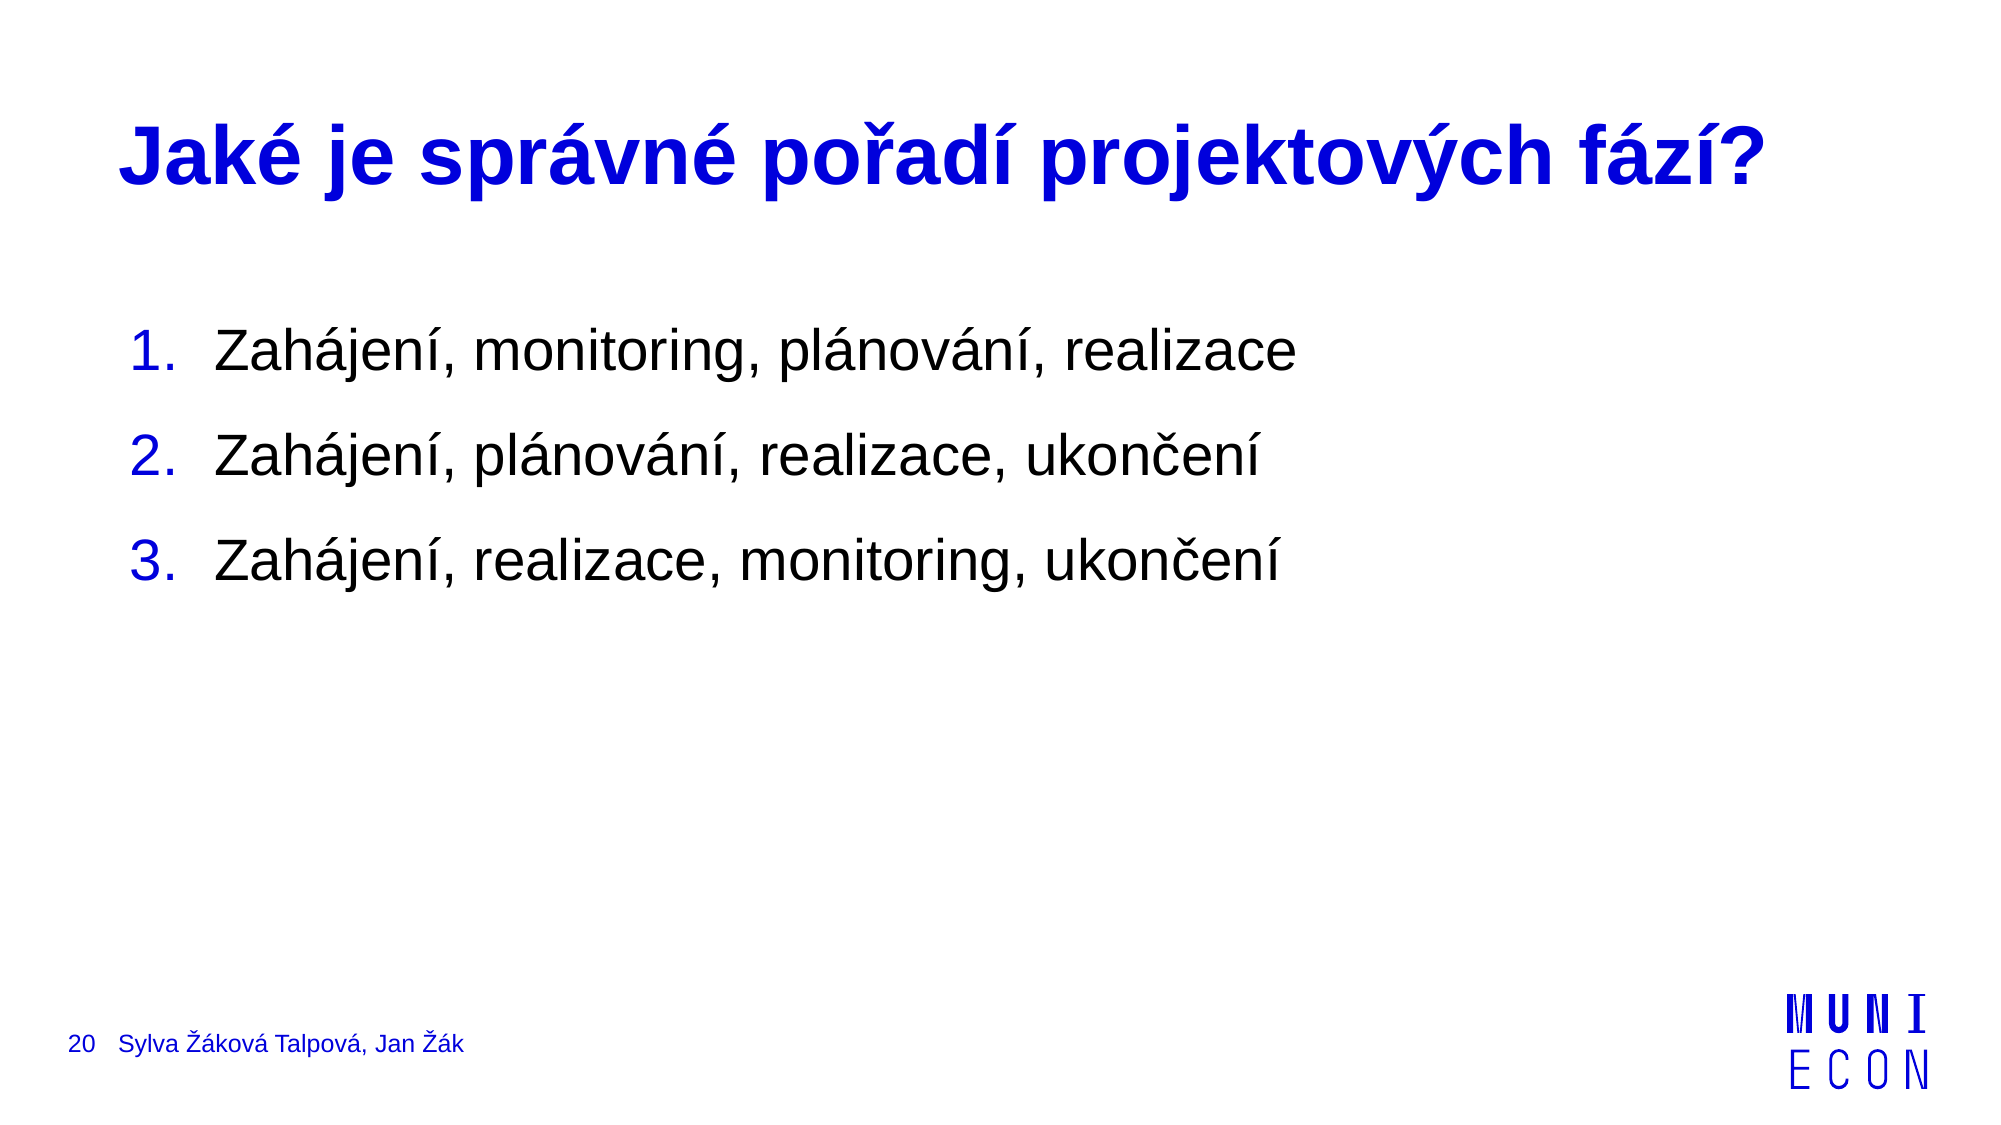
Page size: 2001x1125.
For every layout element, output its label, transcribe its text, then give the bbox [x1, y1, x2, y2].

slide_number 20 [67, 1021, 110, 1063]
title Jaké je správné pořadí projektových fází? [118, 118, 1883, 193]
footer Sylva Žáková Talpová, Jan Žák [118, 1021, 1418, 1063]
list Zahájení, monitoring, plánování, realizace Zahájení, plánování, realizace, ukončení Zahájení, realizace, monitoring, ukončení [118, 277, 1883, 957]
